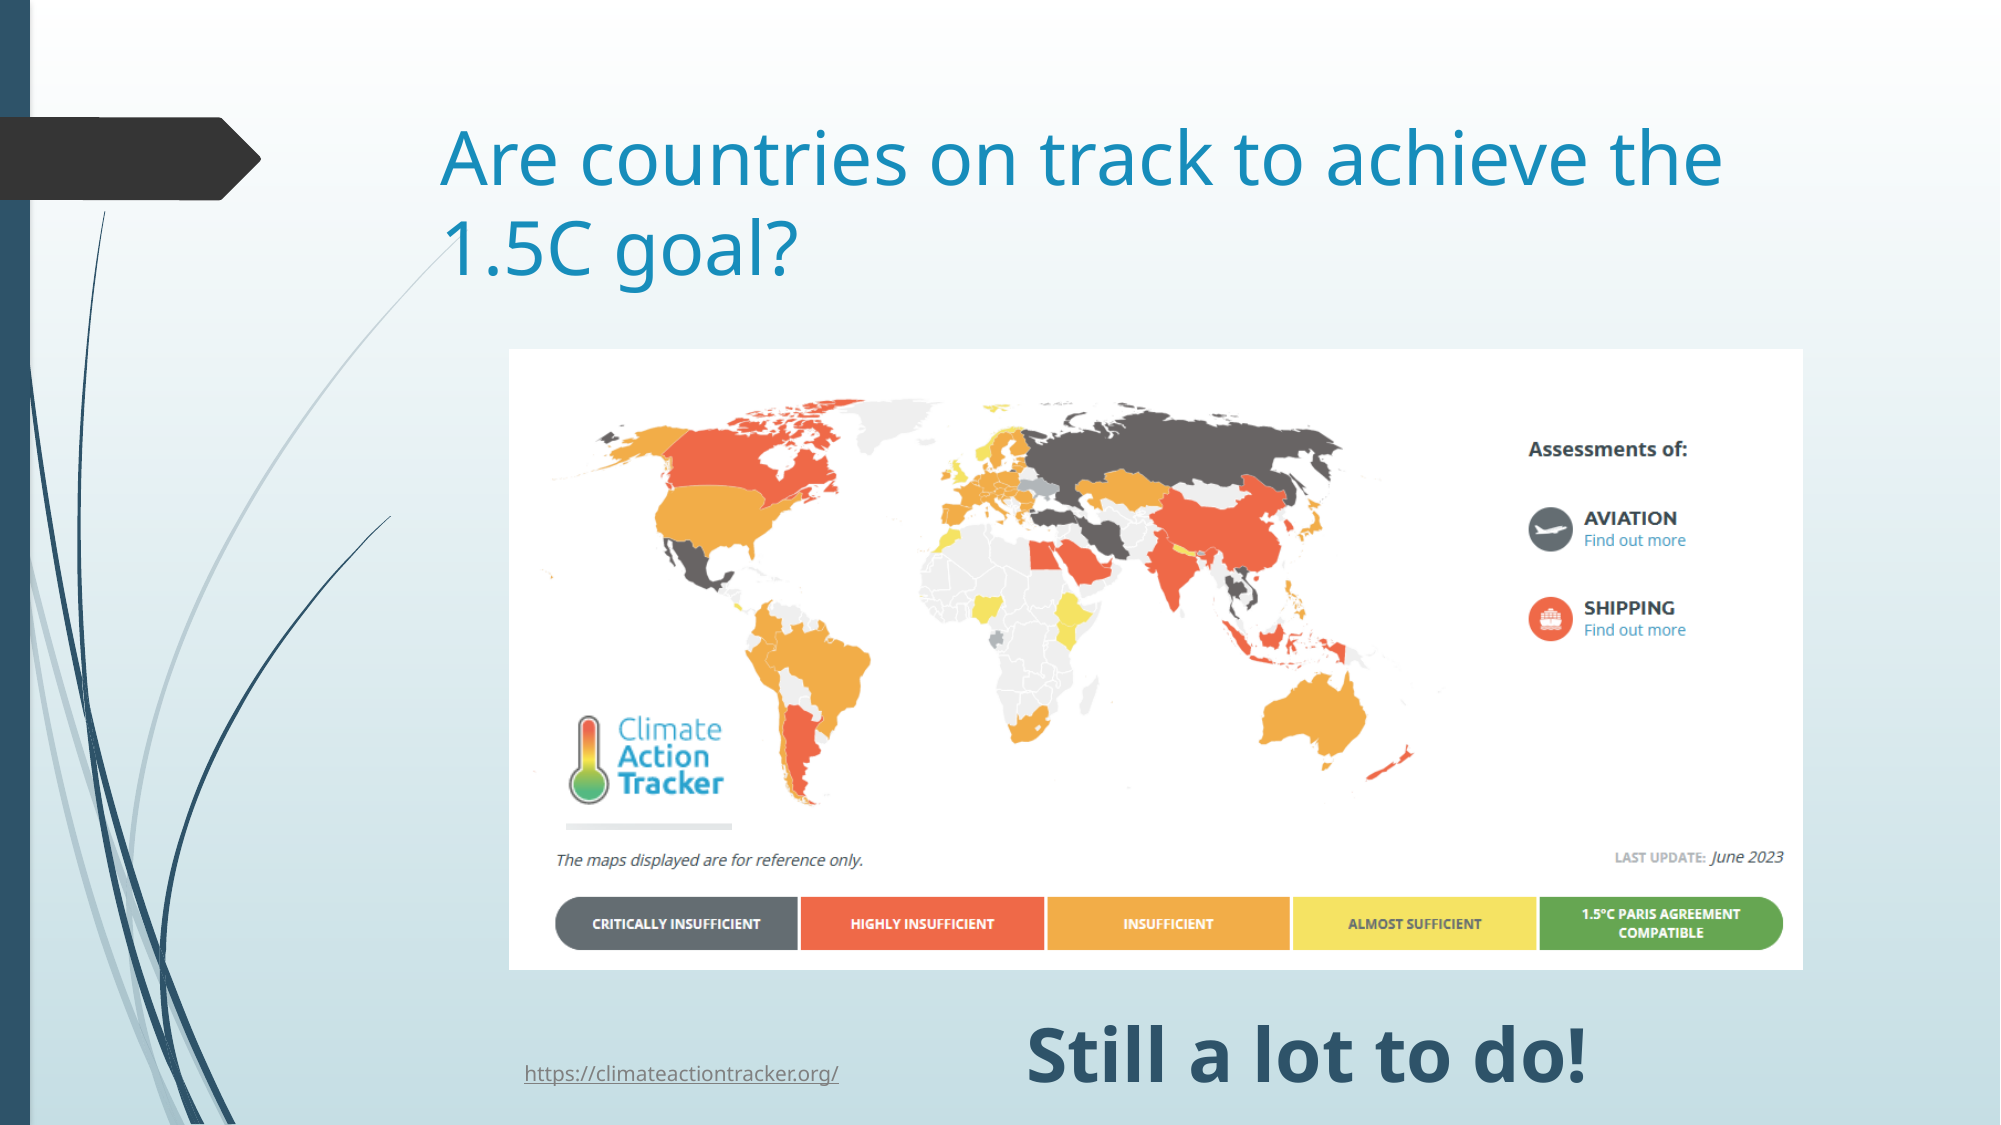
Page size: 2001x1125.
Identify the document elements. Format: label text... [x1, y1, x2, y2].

text_box Still a lot to do! [1011, 999, 1909, 1105]
picture [566, 704, 733, 831]
text_box https://climateactiontracker.org/ [509, 1052, 1011, 1096]
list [509, 349, 1803, 971]
title Are countries on track to achieve the 1.5C goal? [425, 102, 1888, 313]
